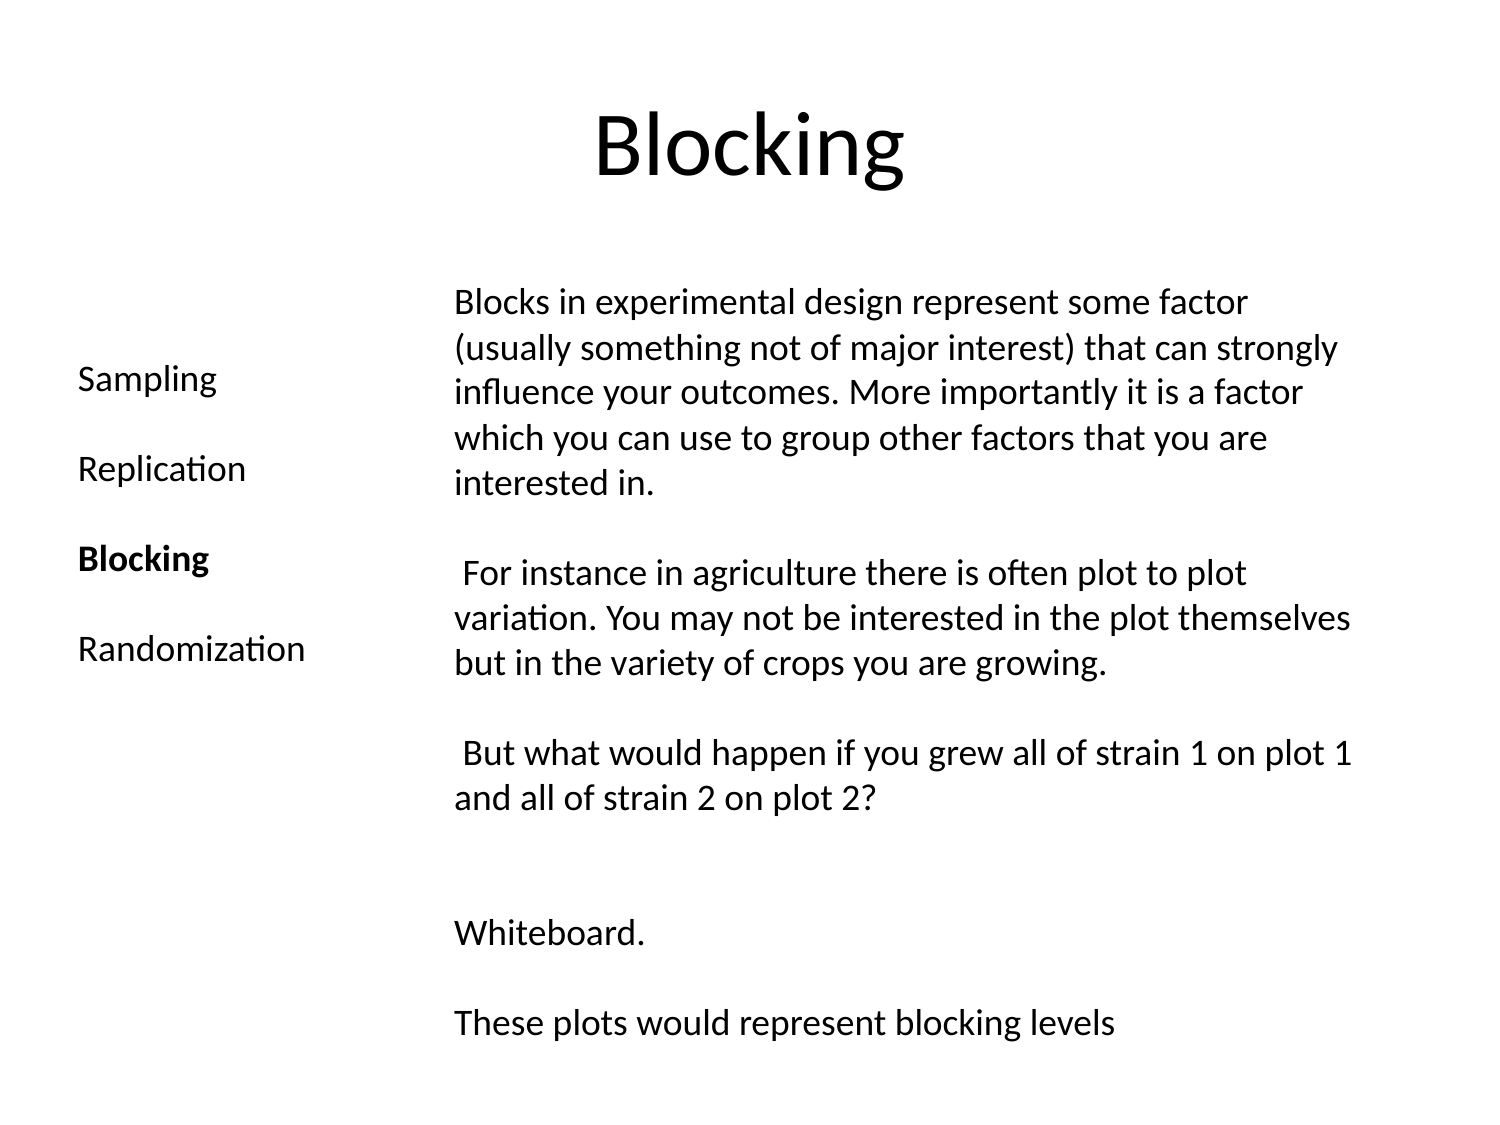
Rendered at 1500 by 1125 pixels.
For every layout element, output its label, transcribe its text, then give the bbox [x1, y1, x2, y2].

text_box Sampling Replication Blocking Randomization [63, 346, 322, 722]
title Blocking [75, 45, 1425, 233]
text_box Blocks in experimental design represent some factor (usually something not of major interest) that can strongly influence your outcomes. More importantly it is a factor which you can use to group other factors that you are interested in. For instance in agriculture there is often plot to plot variation. You may not be interested in the plot themselves but in the variety of crops you are growing. But what would happen if you grew all of strain 1 on plot 1 and all of strain 2 on plot 2? Whiteboard. These plots would represent blocking levels [439, 270, 1376, 1050]
